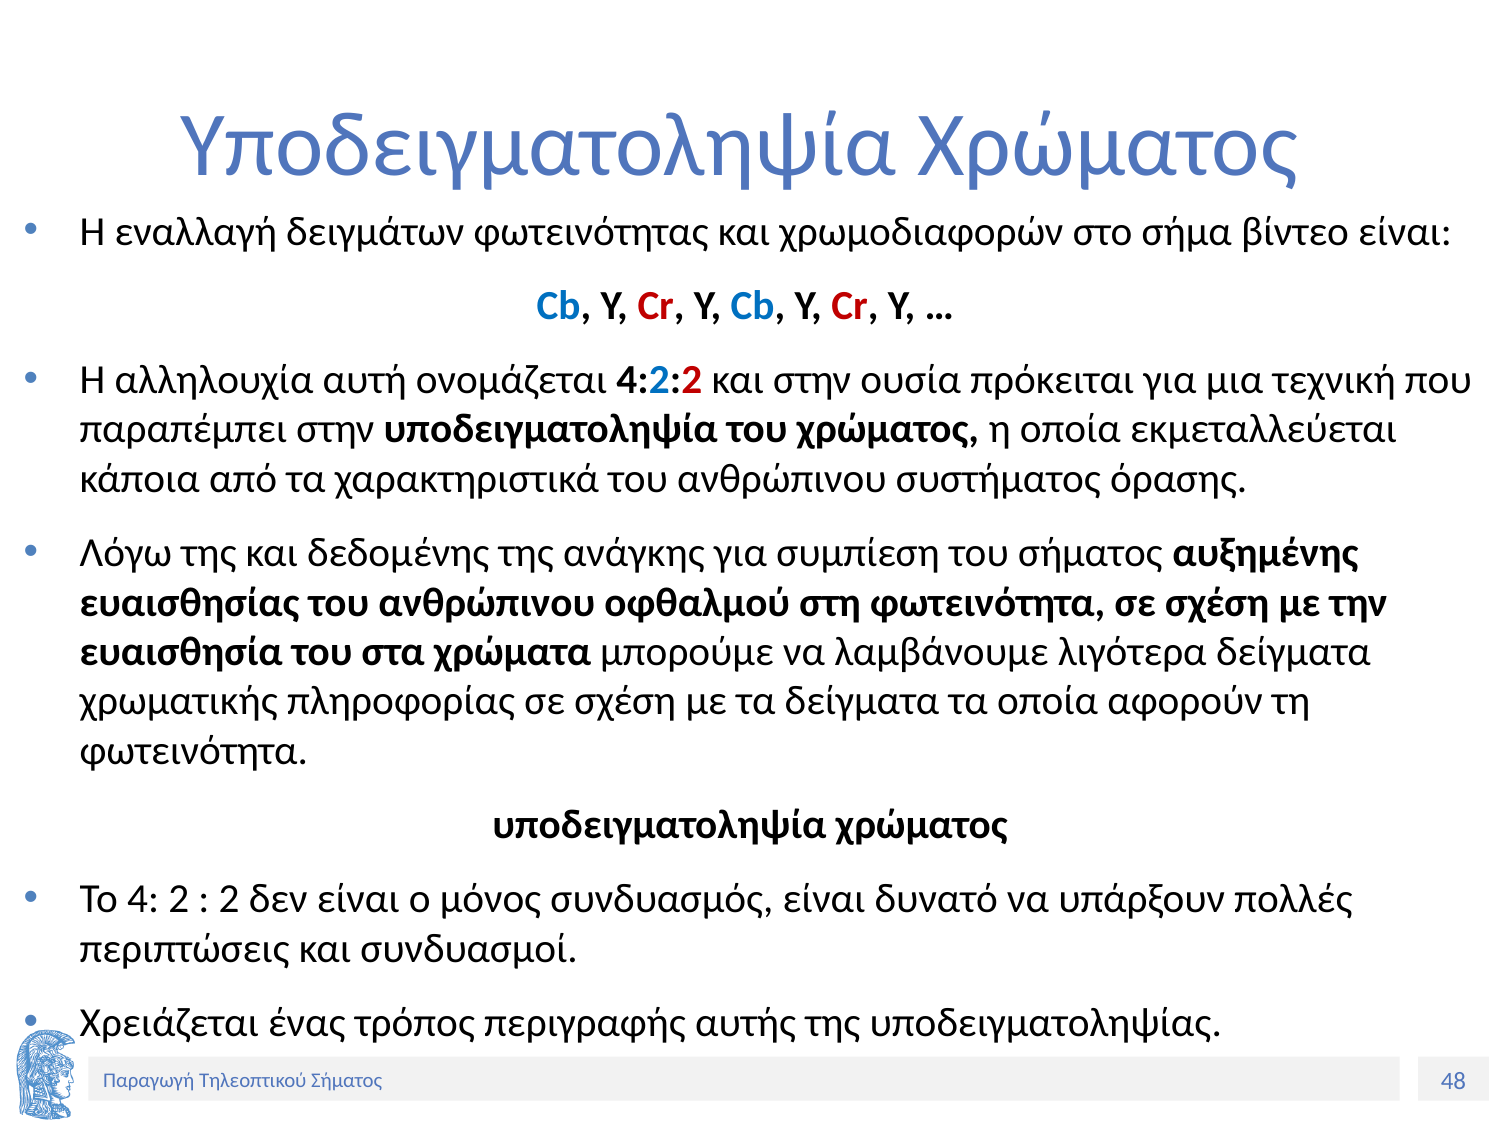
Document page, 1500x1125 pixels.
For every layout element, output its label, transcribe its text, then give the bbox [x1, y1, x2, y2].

list Η εναλλαγή δειγμάτων φωτεινότητας και χρωμοδιαφορών στο σήμα βίντεο είναι: Cb, Y, Cr, Y, Cb, Y, Cr, Y, … Η αλληλουχία αυτή ονομάζεται 4:2:2 και στην ουσία πρόκειται για μια τεχνική που παραπέμπει στην υποδειγματοληψία του χρώματος, η οποία εκμεταλλεύεται κάποια από τα χαρακτηριστικά του ανθρώπινου συστήματος όρασης. Λόγω της και δεδομένης της ανάγκης για συμπίεση του σήματος αυξημένης ευαισθησίας του ανθρώπινου οφθαλμού στη φωτεινότητα, σε σχέση με την ευαισθησία του στα χρώματα μπορούμε να λαμβάνουμε λιγότερα δείγματα χρωματικής πληροφορίας σε σχέση με τα δείγματα τα οποία αφορούν τη φωτεινότητα. υποδειγματοληψία χρώματος Το 4: 2 : 2 δεν είναι ο μόνος συνδυασμός, είναι δυνατό να υπάρξουν πολλές περιπτώσεις και συνδυασμοί. Χρειάζεται ένας τρόπος περιγραφής αυτής της υποδειγματοληψίας. [8, 196, 1492, 1066]
picture [9, 1066, 81, 1120]
title Υποδειγματοληψία Χρώματος [75, 45, 1425, 196]
